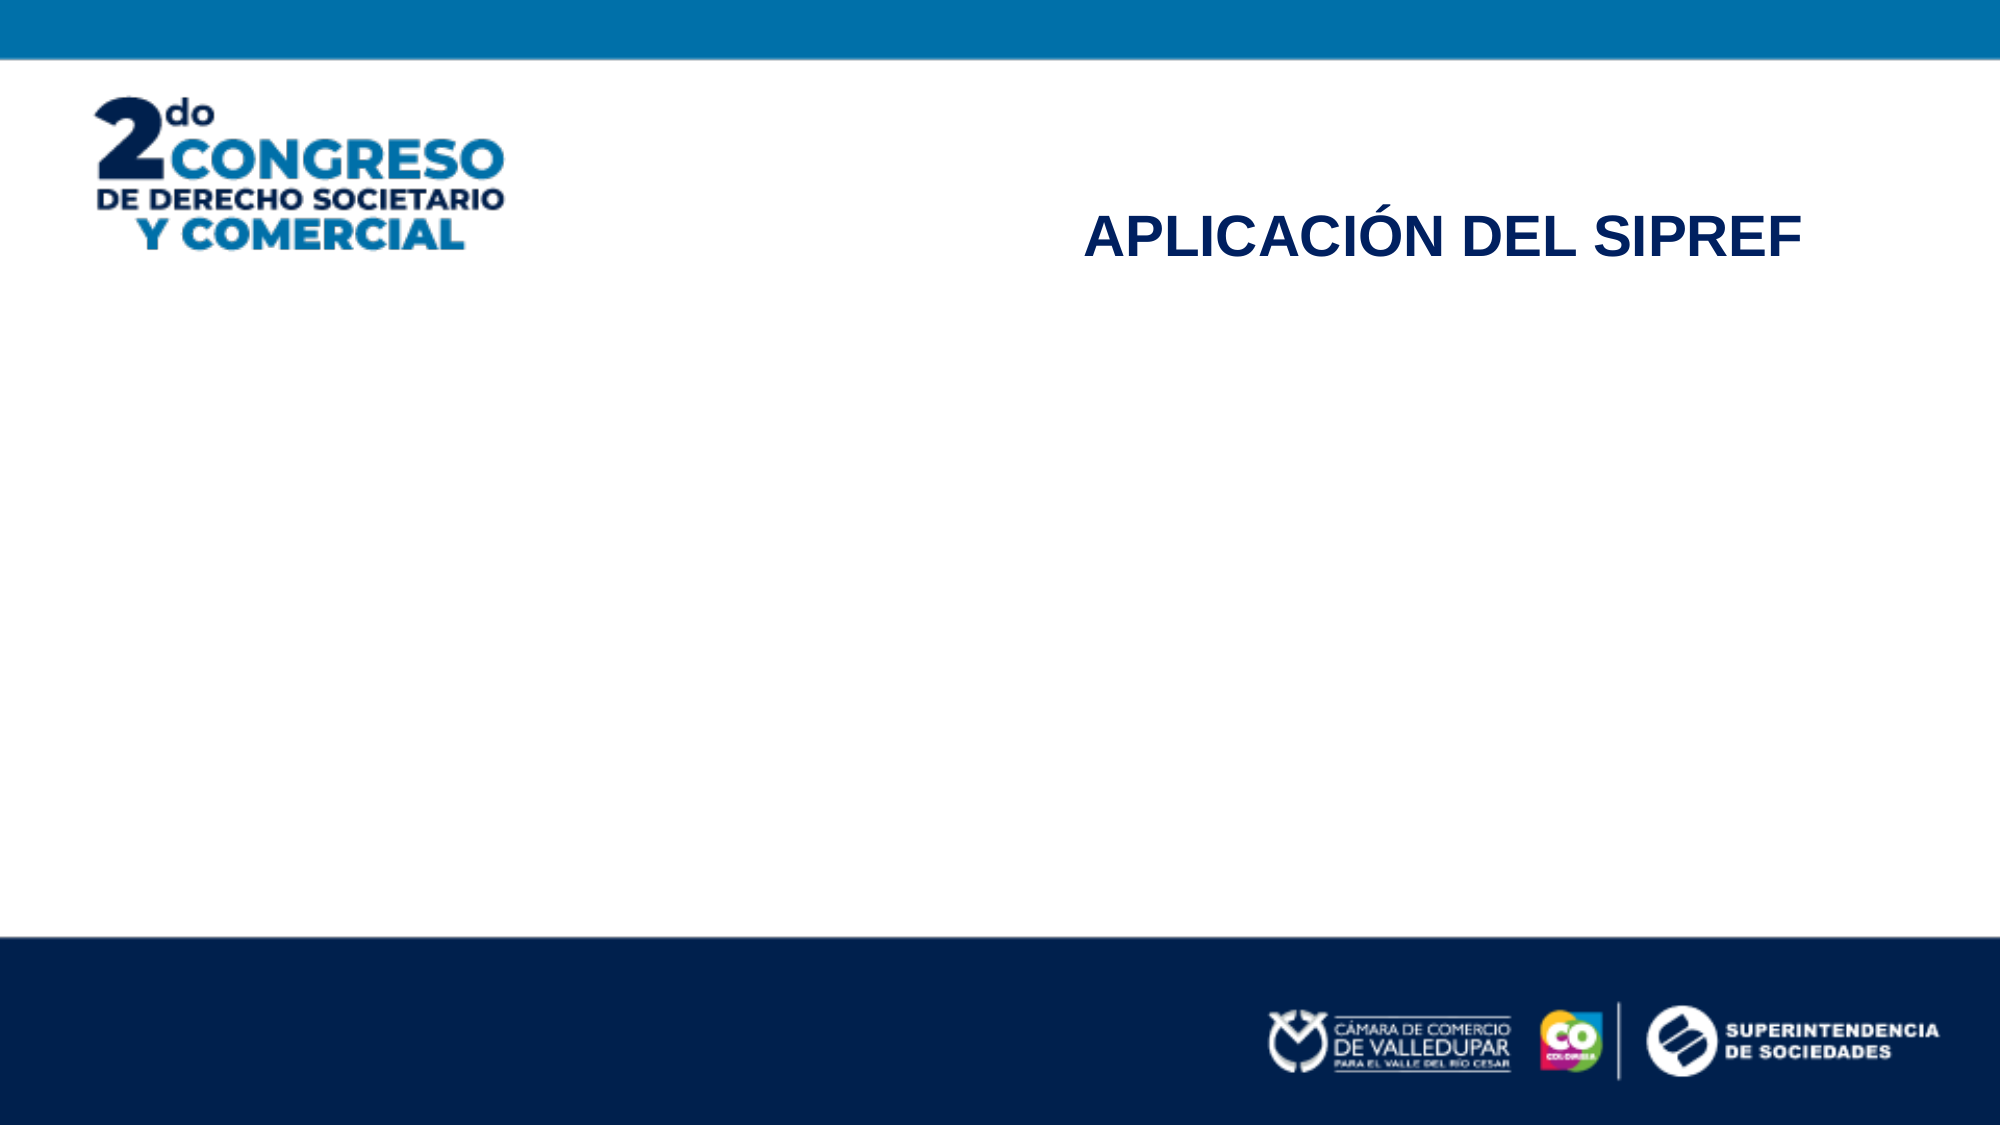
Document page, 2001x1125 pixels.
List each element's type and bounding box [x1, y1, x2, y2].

list [0, 0, 2000, 1125]
